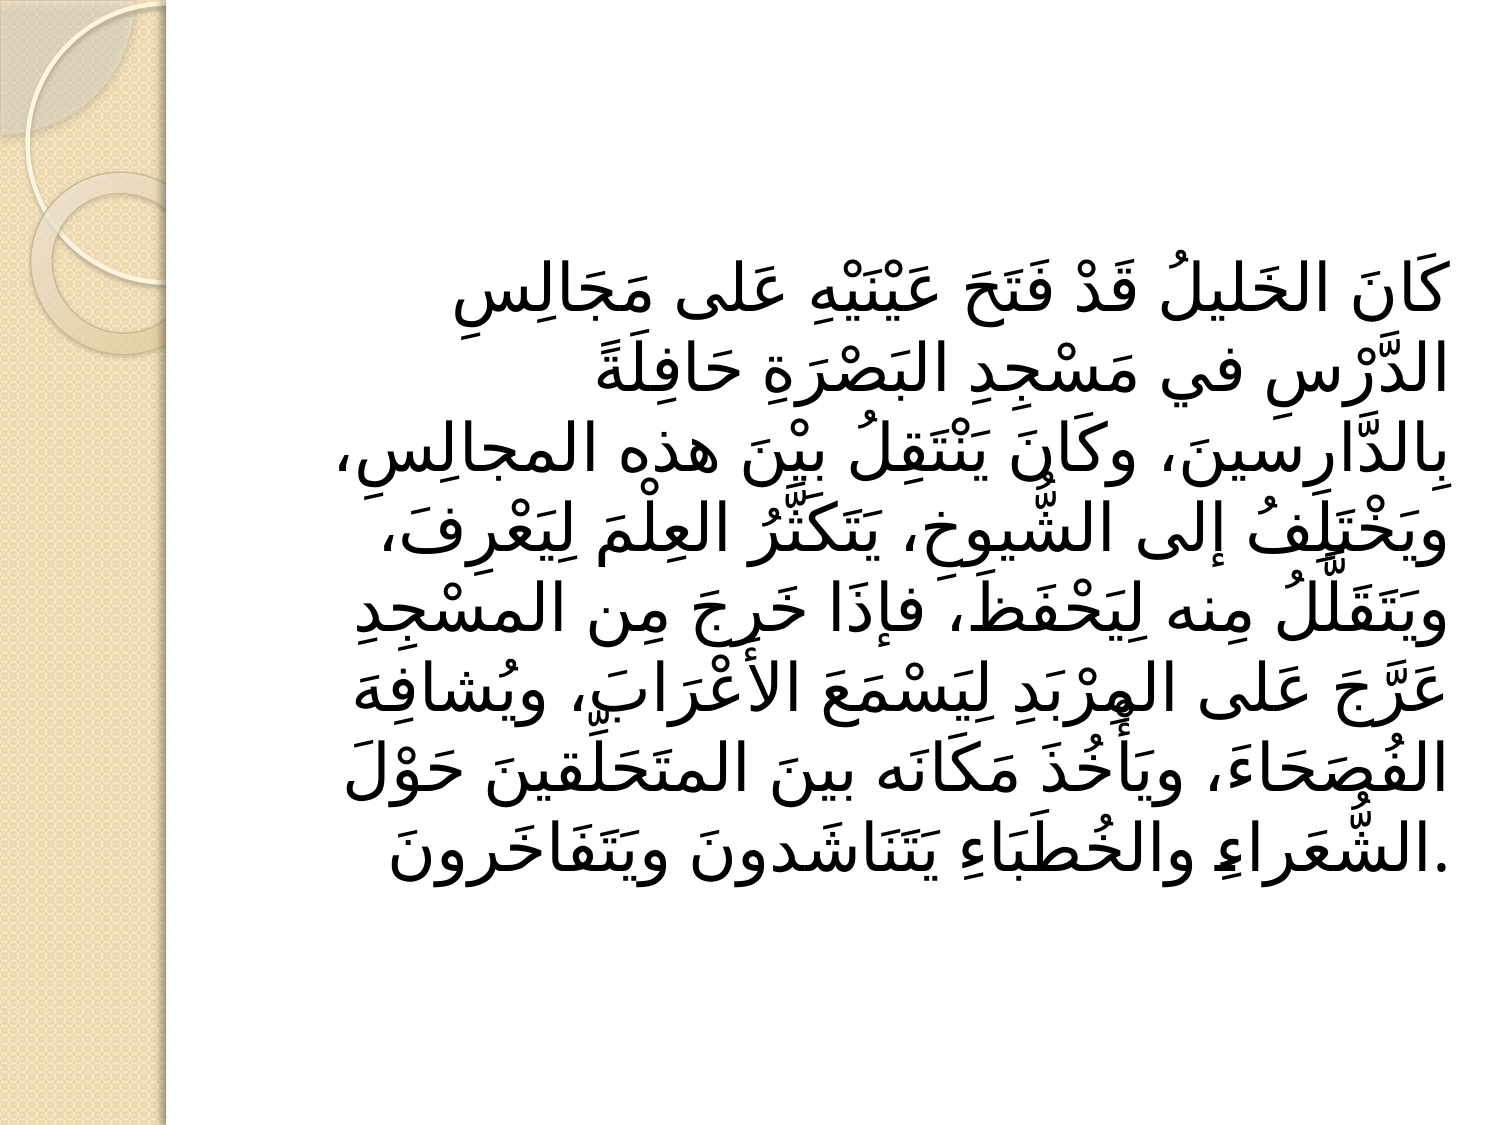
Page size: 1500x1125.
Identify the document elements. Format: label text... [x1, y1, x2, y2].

list كَانَ الخَليلُ قَدْ فَتَحَ عَيْنَيْهِ عَلى مَجَالِسِ الدَّرْسِ في مَسْجِدِ البَصْرَةِ حَافِلَةً بِالدَّارِسينَ، وكَانَ يَنْتَقِلُ بيْنَ هذه المجالِسِ، ويَخْتَلِفُ إلى الشُّيوخِ، يَتَكَثَّرُ العِلْمَ لِيَعْرِفَ، ويَتَقَلَّلُ مِنه لِيَحْفَظَ، فإذَا خَرجَ مِن المسْجِدِ عَرَّجَ عَلى المِرْبَدِ لِيَسْمَعَ الأَعْرَابَ، ويُشافِهَ الفُصَحَاءَ، ويَأْخُذَ مَكَانَه بينَ المتَحَلِّقينَ حَوْلَ الشُّعَراءِ والخُطَبَاءِ يَتَنَاشَدونَ ويَتَفَاخَرونَ. [235, 237, 1466, 1025]
